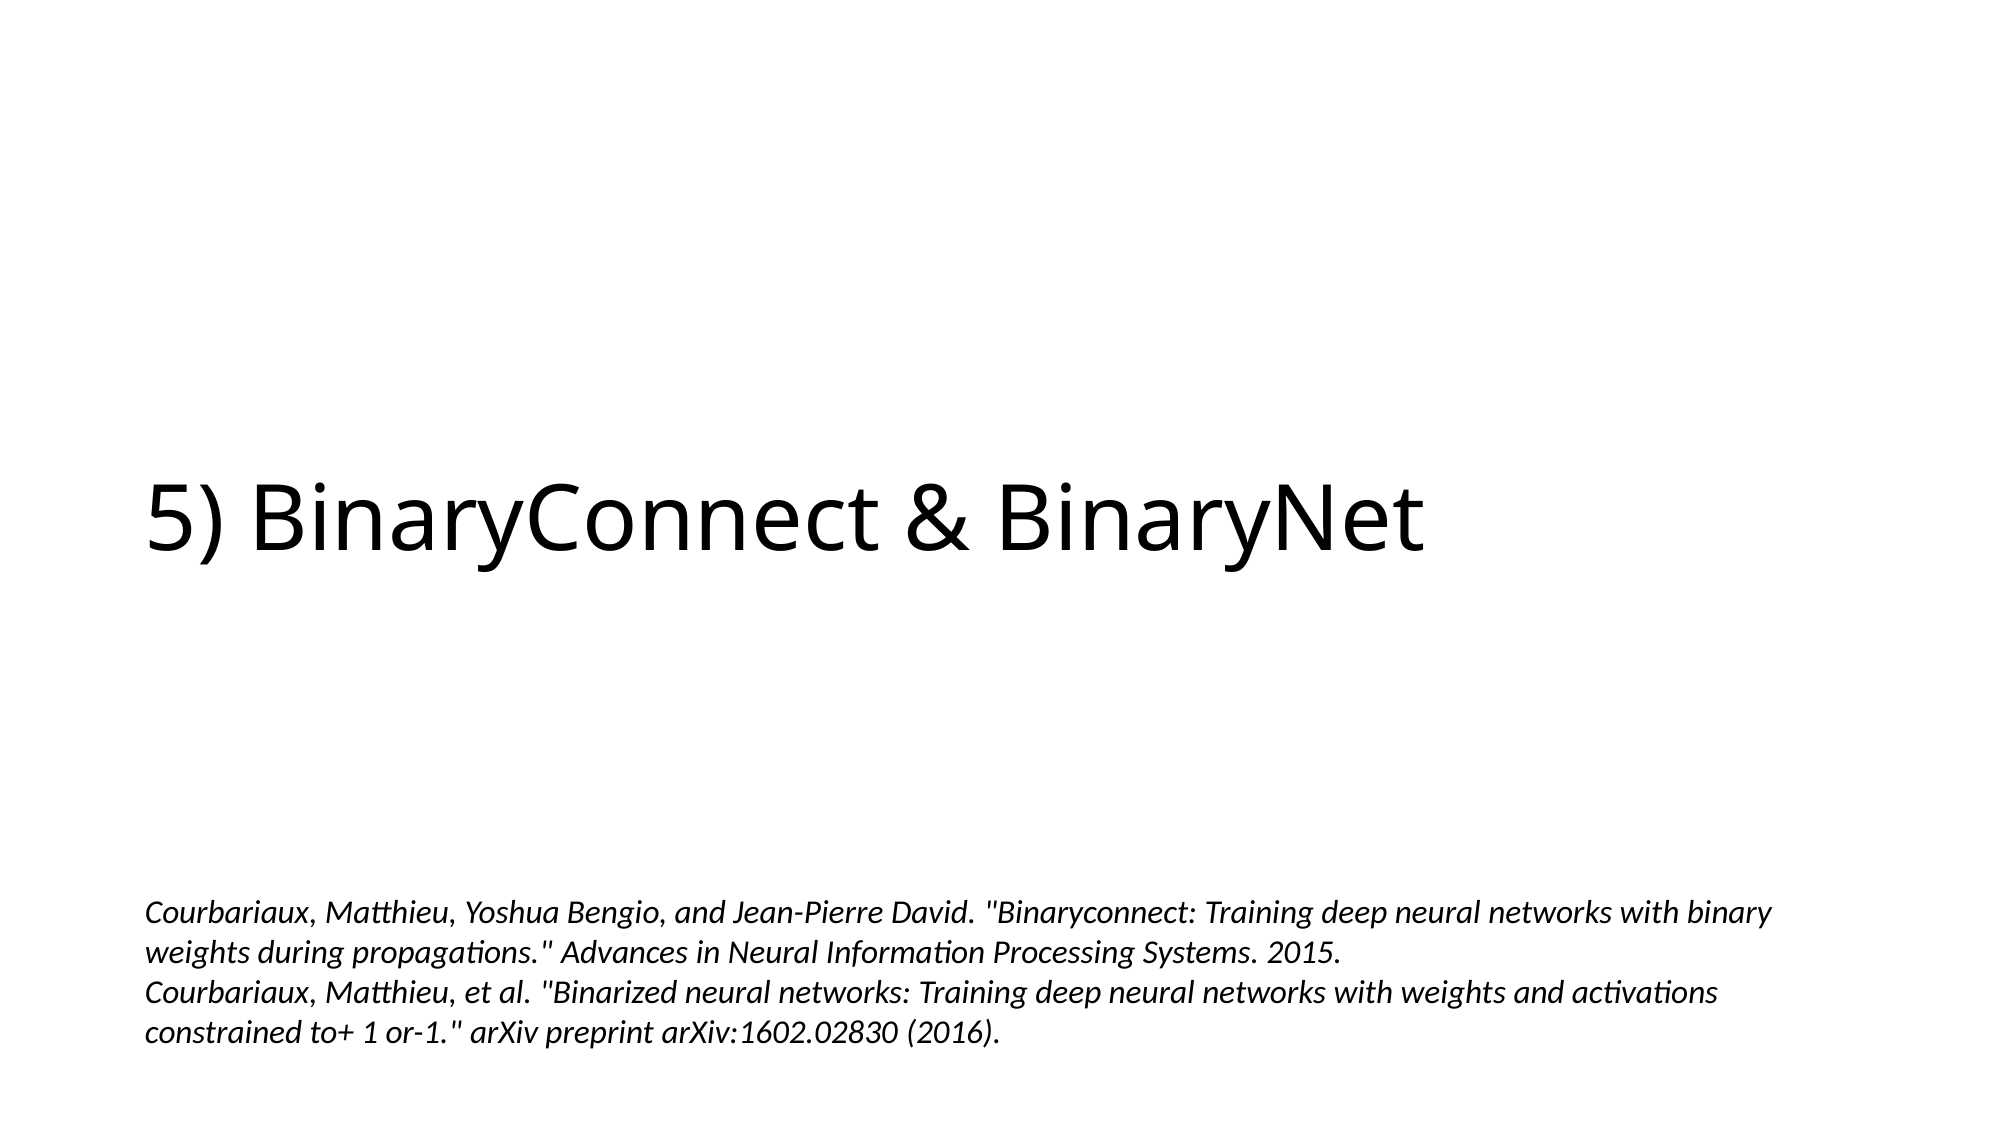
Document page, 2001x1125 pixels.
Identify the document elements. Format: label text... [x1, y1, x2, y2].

text_box Courbariaux, Matthieu, Yoshua Bengio, and Jean-Pierre David. "Binaryconnect: Training deep neural networks with binary weights during propagations." Advances in Neural Information Processing Systems. 2015. Courbariaux, Matthieu, et al. "Binarized neural networks: Training deep neural networks with weights and activations constrained to+ 1 or-1." arXiv preprint arXiv:1602.02830 (2016). [130, 882, 1872, 1097]
title 5) BinaryConnect & BinaryNet [129, 263, 1880, 578]
